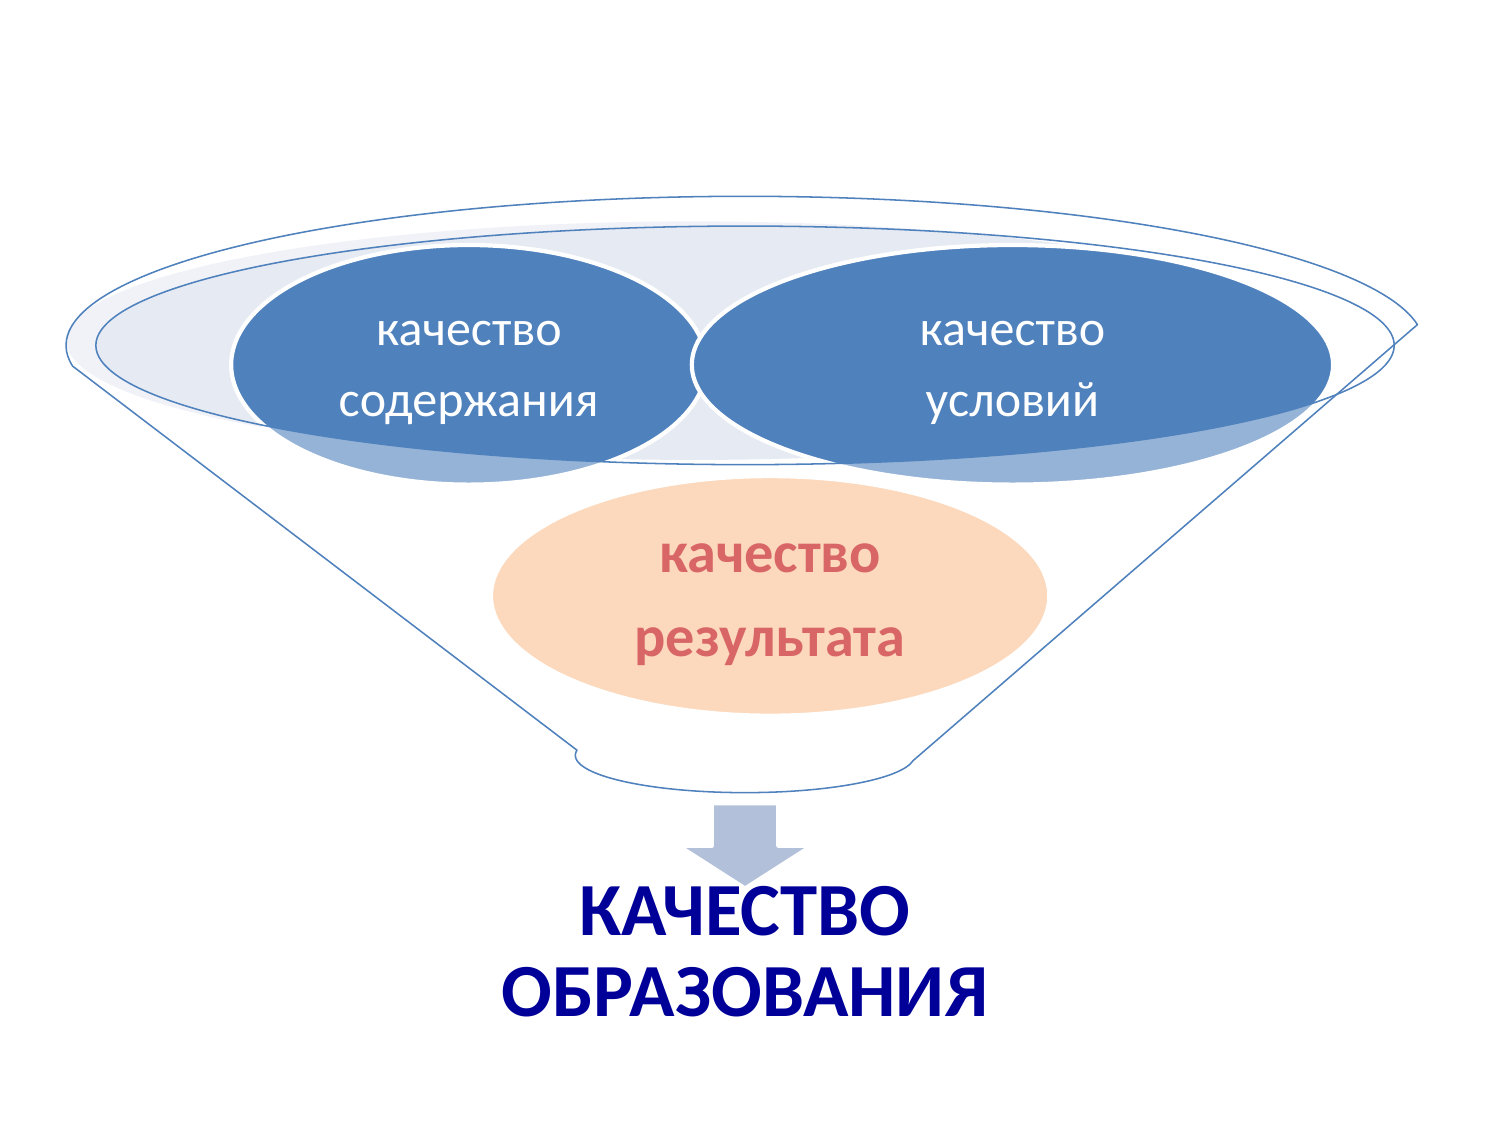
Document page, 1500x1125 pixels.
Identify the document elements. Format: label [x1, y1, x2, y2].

text_box [65, 184, 1425, 1037]
